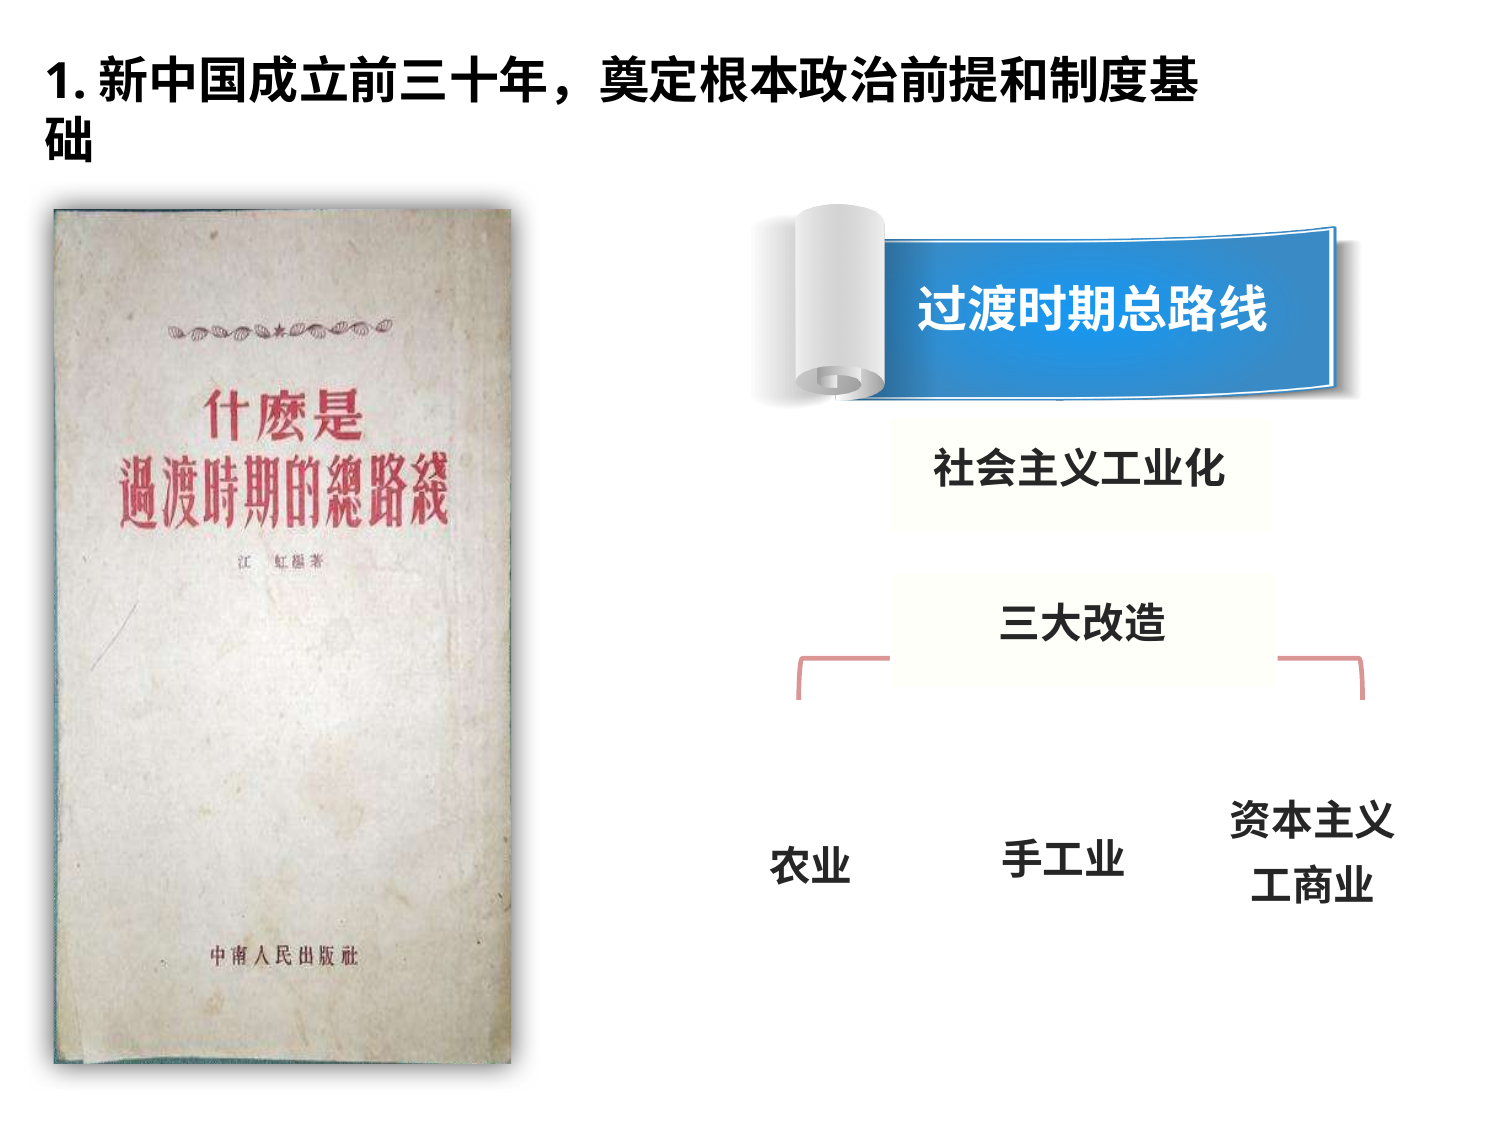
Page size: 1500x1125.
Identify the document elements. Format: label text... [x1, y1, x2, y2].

text_box 1.新中国成立前三十年，奠定根本政治前提和制度基础 [29, 41, 1256, 177]
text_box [888, 409, 1274, 534]
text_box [747, 204, 1362, 411]
text_box [797, 657, 1364, 700]
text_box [683, 714, 1444, 1034]
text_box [890, 564, 1277, 689]
picture [53, 209, 512, 1065]
